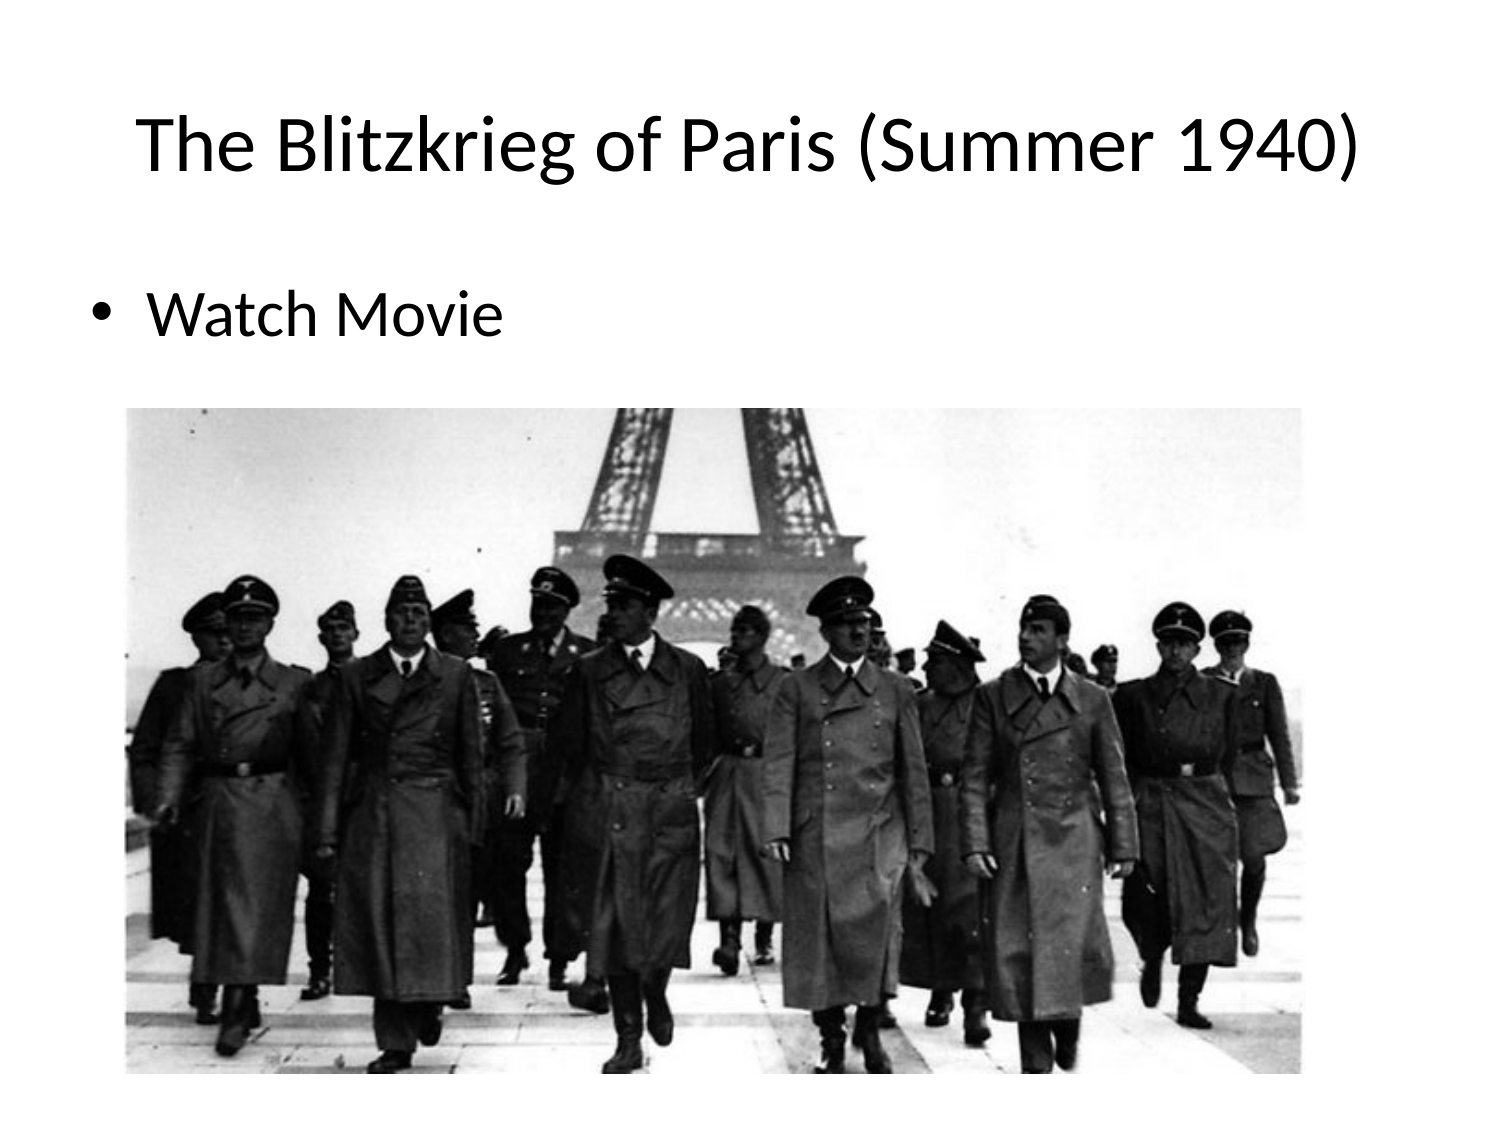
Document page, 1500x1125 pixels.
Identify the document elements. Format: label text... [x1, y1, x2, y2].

picture [123, 408, 1306, 1074]
title The Blitzkrieg of Paris (Summer 1940) [75, 45, 1425, 233]
list Watch Movie [75, 262, 1425, 1005]
